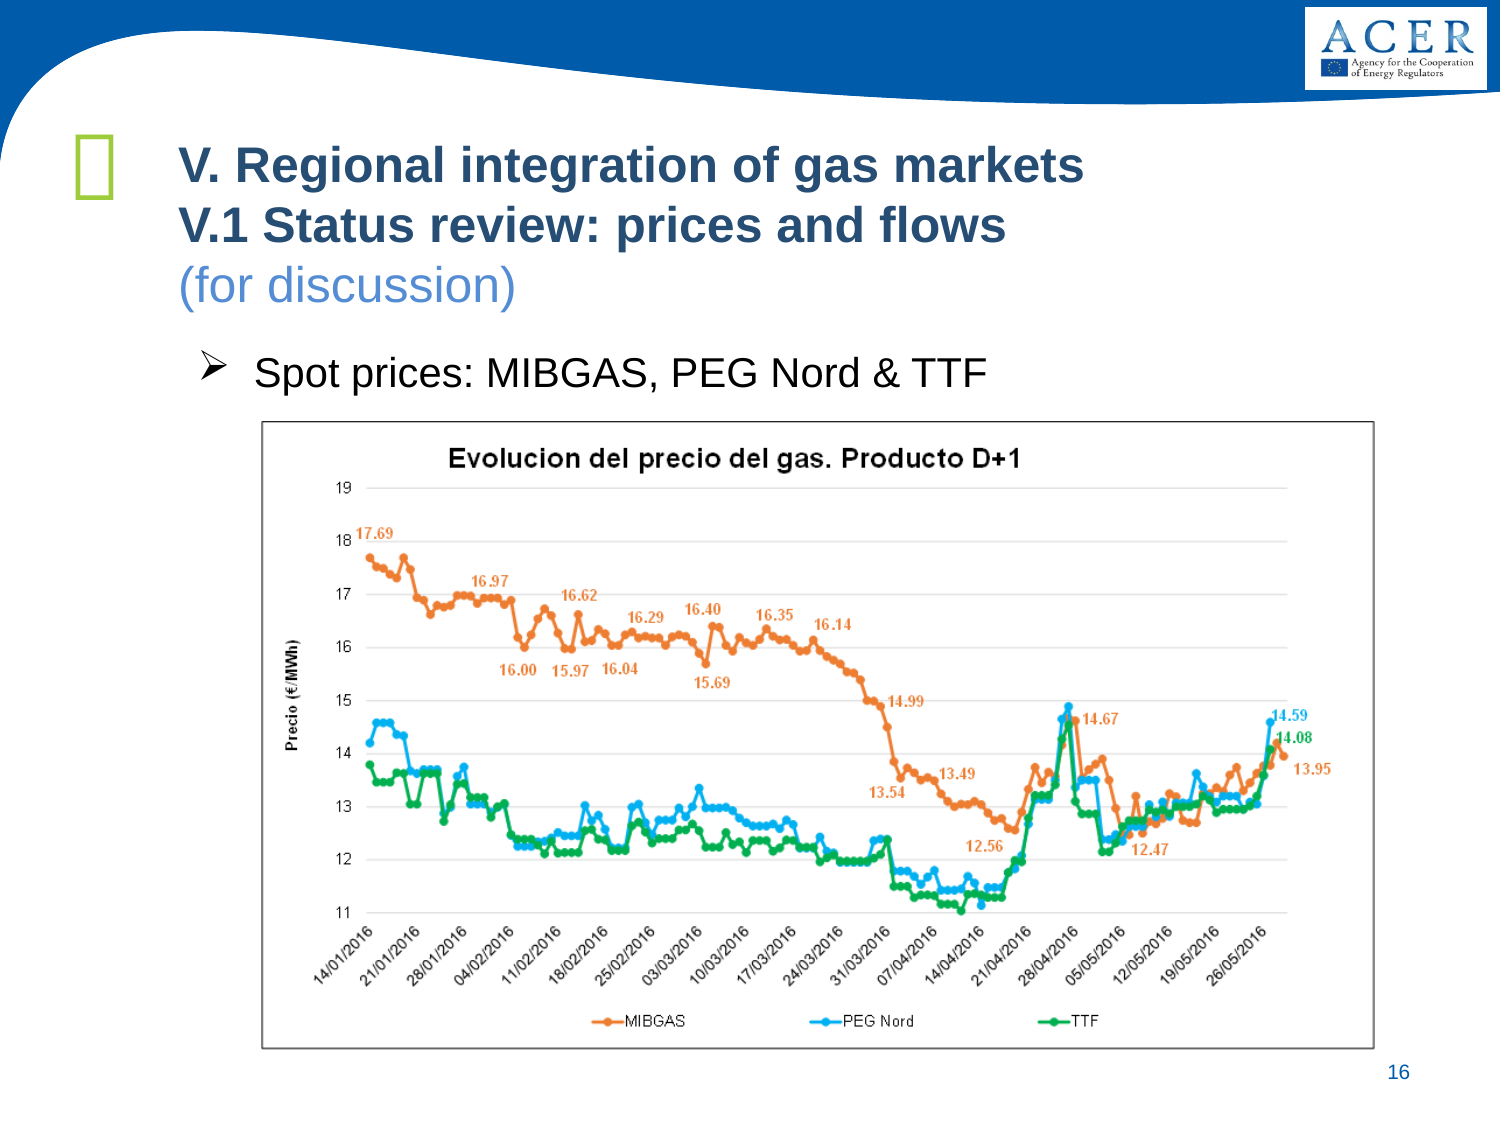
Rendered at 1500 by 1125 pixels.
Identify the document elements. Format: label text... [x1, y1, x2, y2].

text_box V. Regional integration of gas markets V.1 Status review: prices and flows (for discussion) [163, 125, 1101, 381]
text_box Spot prices: MIBGAS, PEG Nord & TTF [182, 338, 1376, 403]
picture [261, 420, 1377, 1051]
picture [1305, 7, 1487, 90]
